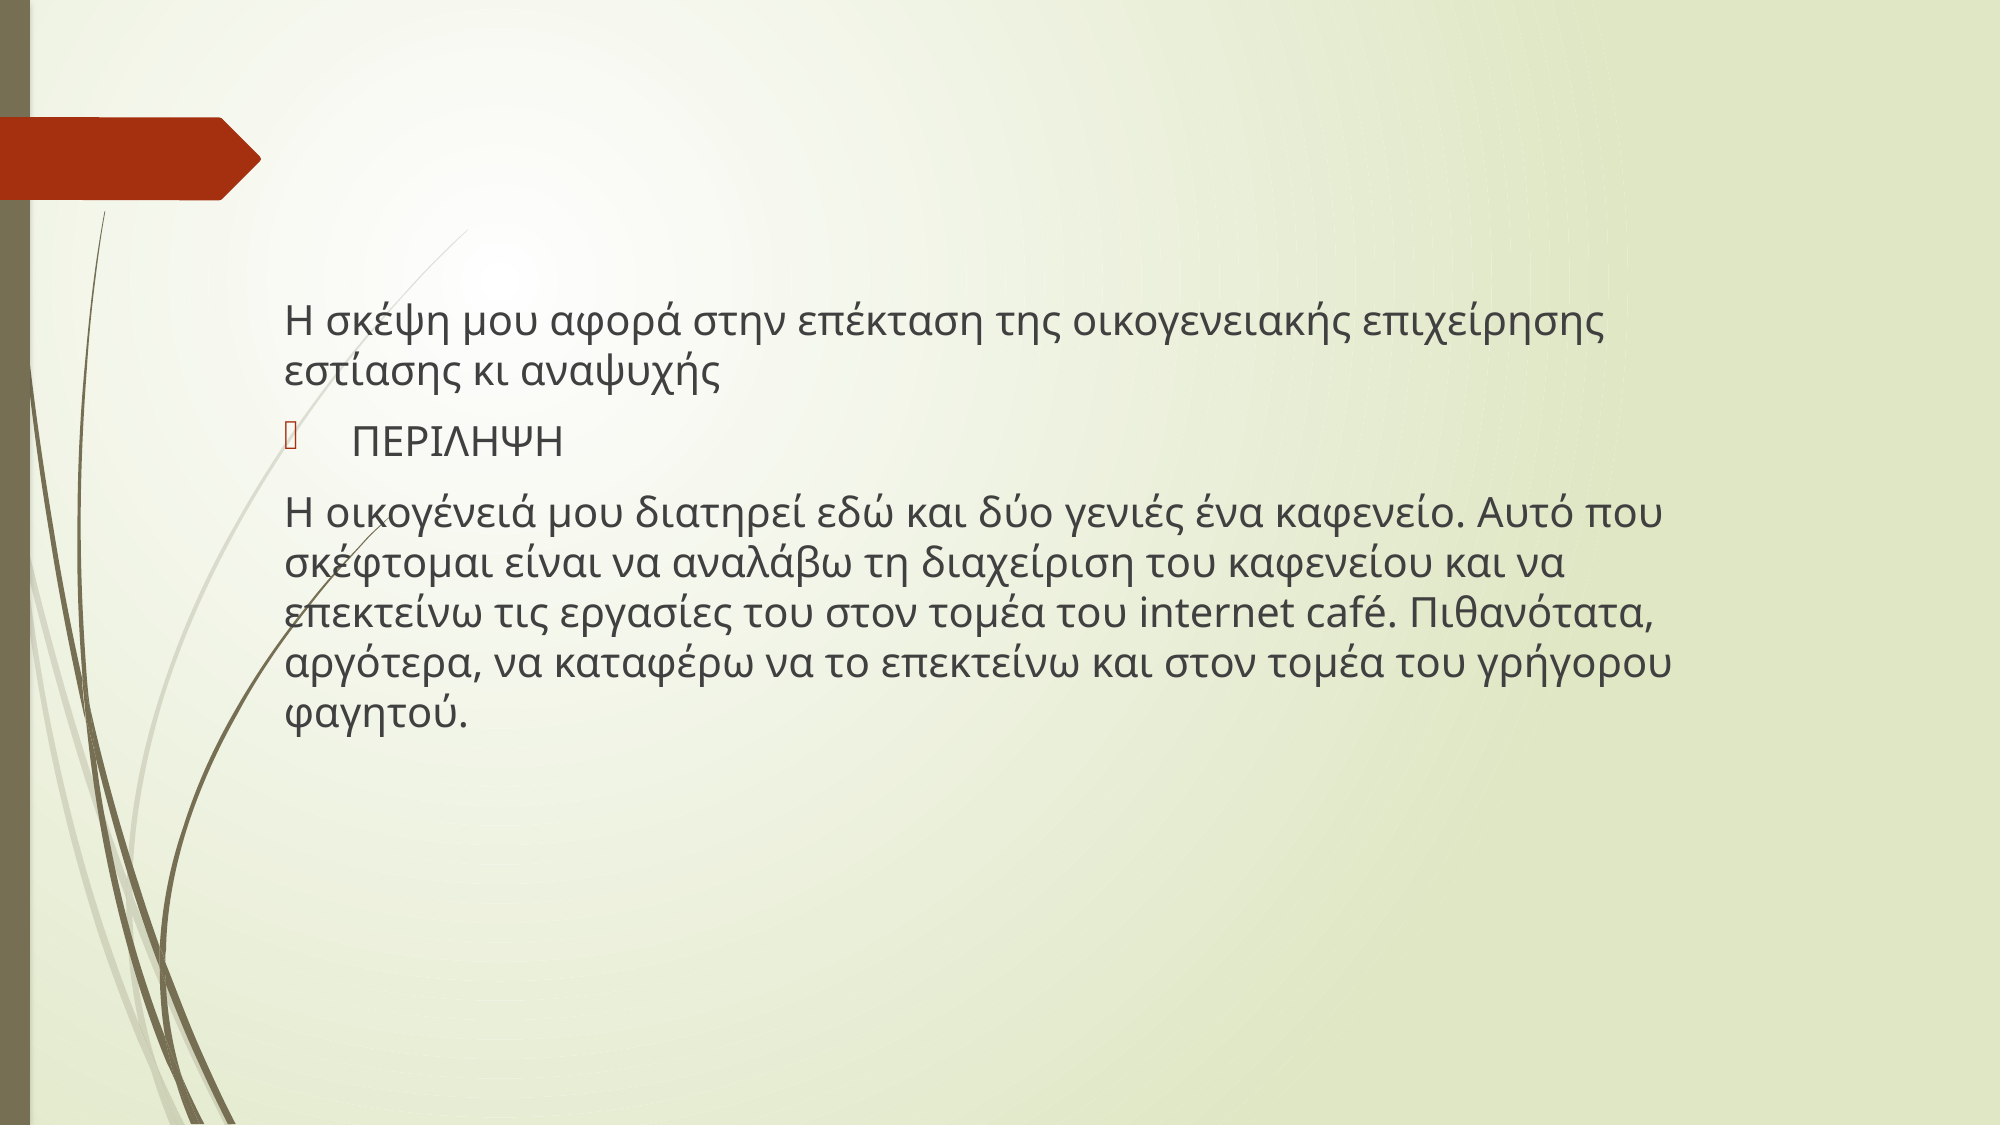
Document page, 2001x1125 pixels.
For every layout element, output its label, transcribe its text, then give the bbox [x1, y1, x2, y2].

list Η σκέψη μου αφορά στην επέκταση της οικογενειακής επιχείρησης εστίασης κι αναψυχής ΠΕΡΙΛΗΨΗ Η οικογένειά μου διατηρεί εδώ και δύο γενιές ένα καφενείο. Αυτό που σκέφτομαι είναι να αναλάβω τη διαχείριση του καφενείου και να επεκτείνω τις εργασίες του στον τομέα του internet café. Πιθανότατα, αργότερα, να καταφέρω να το επεκτείνω και στον τομέα του γρήγορου φαγητού. [268, 286, 1732, 906]
